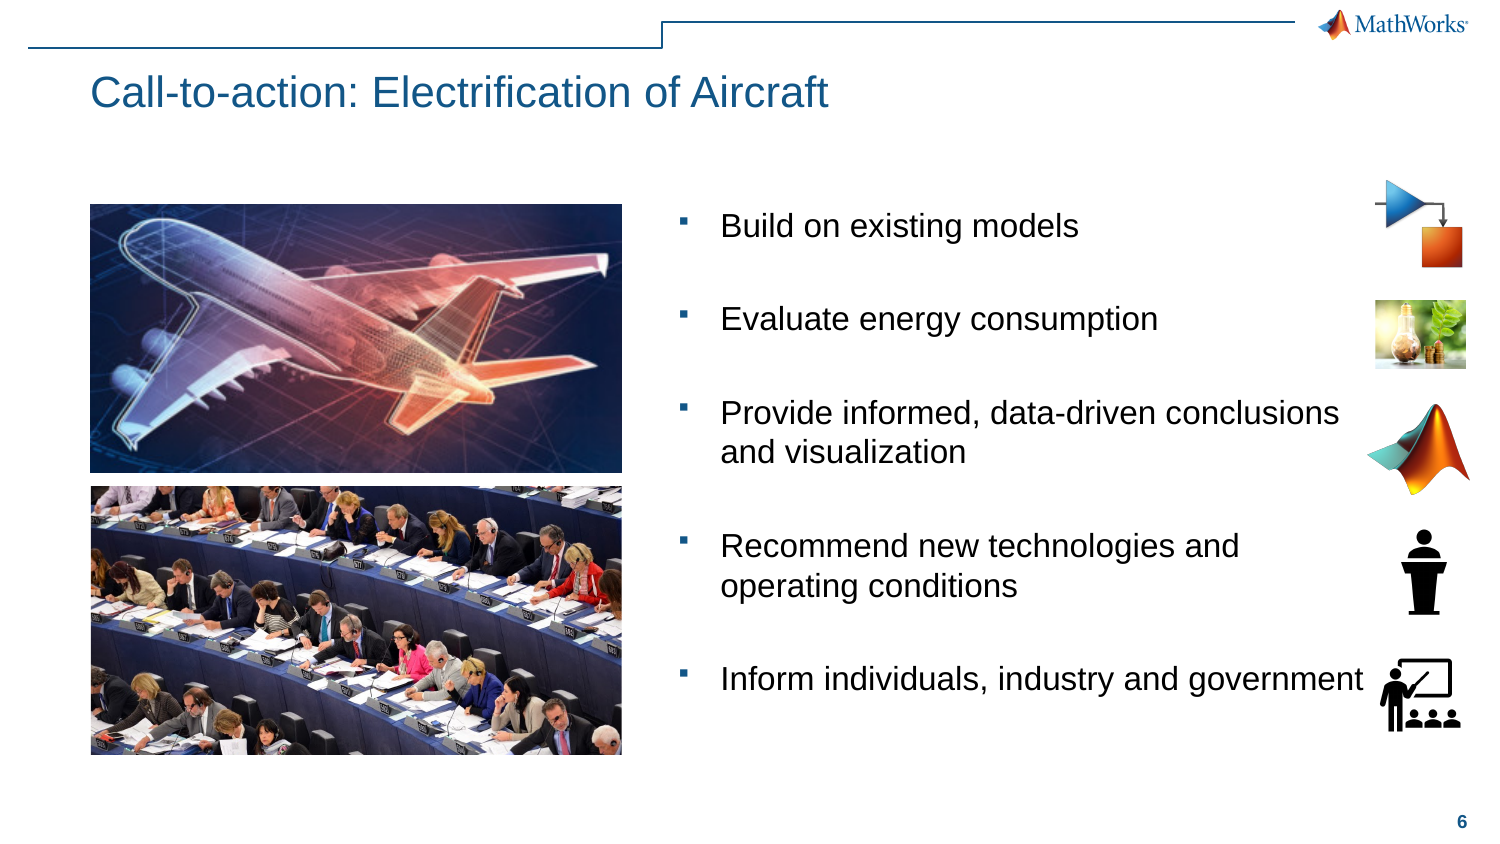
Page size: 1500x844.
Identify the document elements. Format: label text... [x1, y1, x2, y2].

picture [1313, 2, 1478, 48]
picture [90, 486, 622, 756]
picture [1375, 299, 1467, 370]
picture [1378, 526, 1470, 618]
list Build on existing models Evaluate energy consumption Provide informed, data-driven conclusions and visualization Recommend new technologies and operating conditions Inform individuals, industry and government [663, 196, 1400, 769]
title Call-to-action: Electrification of Aircraft [75, 56, 1400, 179]
picture [1373, 177, 1465, 269]
picture [90, 203, 622, 473]
picture [1367, 403, 1470, 496]
picture [1375, 649, 1467, 741]
